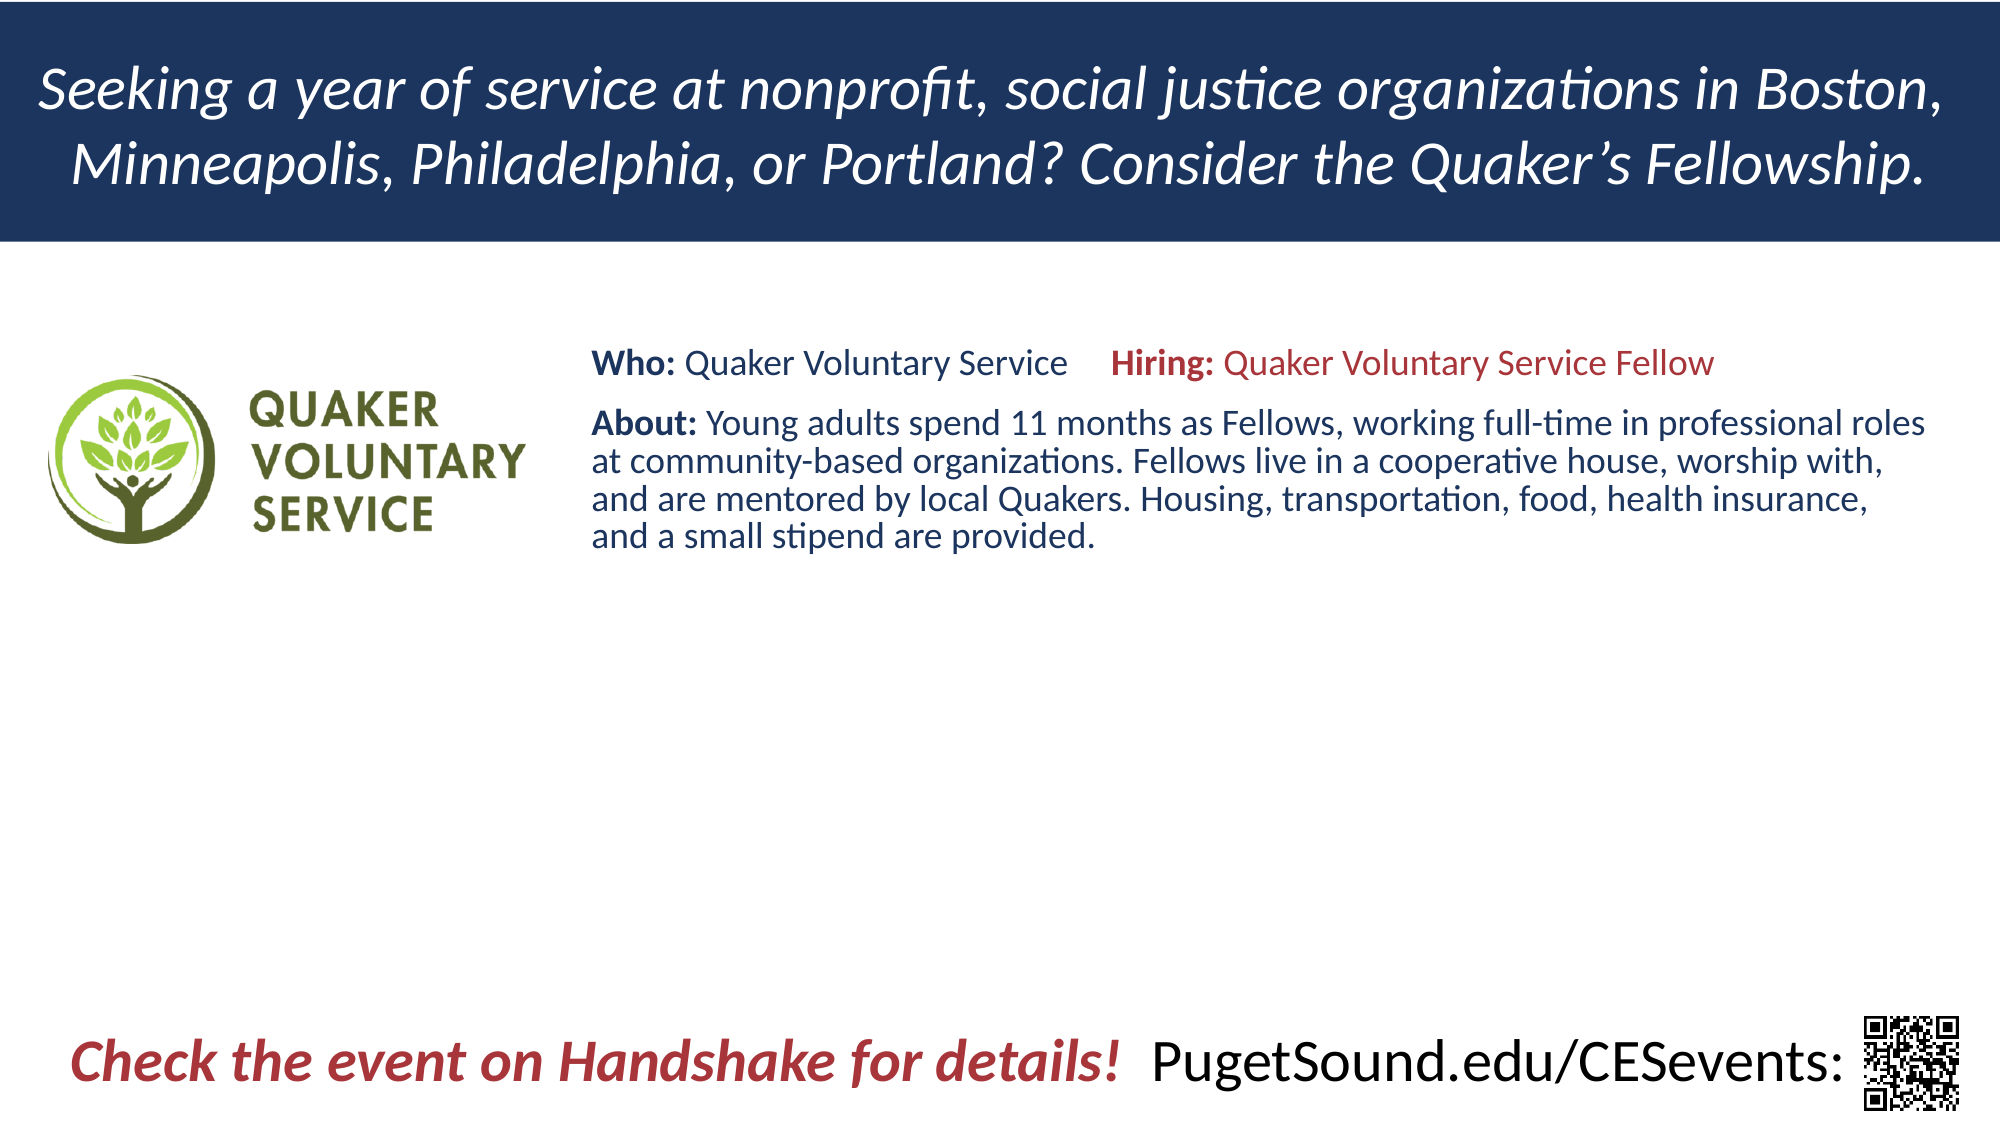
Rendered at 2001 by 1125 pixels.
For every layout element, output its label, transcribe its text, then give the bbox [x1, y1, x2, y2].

picture [1860, 1012, 1962, 1114]
text_box Seeking a year of service at nonprofit, social justice organizations in Boston, Minneapolis, Philadelphia, or Portland? Consider the Quaker’s Fellowship. [0, 1, 2000, 242]
picture [48, 375, 526, 544]
table_cell About: Young adults spend 11 months as Fellows, working full-time in professional roles at community-based organizations. Fellows live in a cooperative house, worship with, and are mentored by local Quakers. Housing, transportation, food, health insurance, and a small stipend are provided. [577, 403, 1999, 594]
text_box Check the event on Handshake for details! PugetSound.edu/CESevents: [0, 1013, 1860, 1101]
table_header Who: Quaker Voluntary Service Hiring: Quaker Voluntary Service Fellow [577, 340, 1999, 397]
